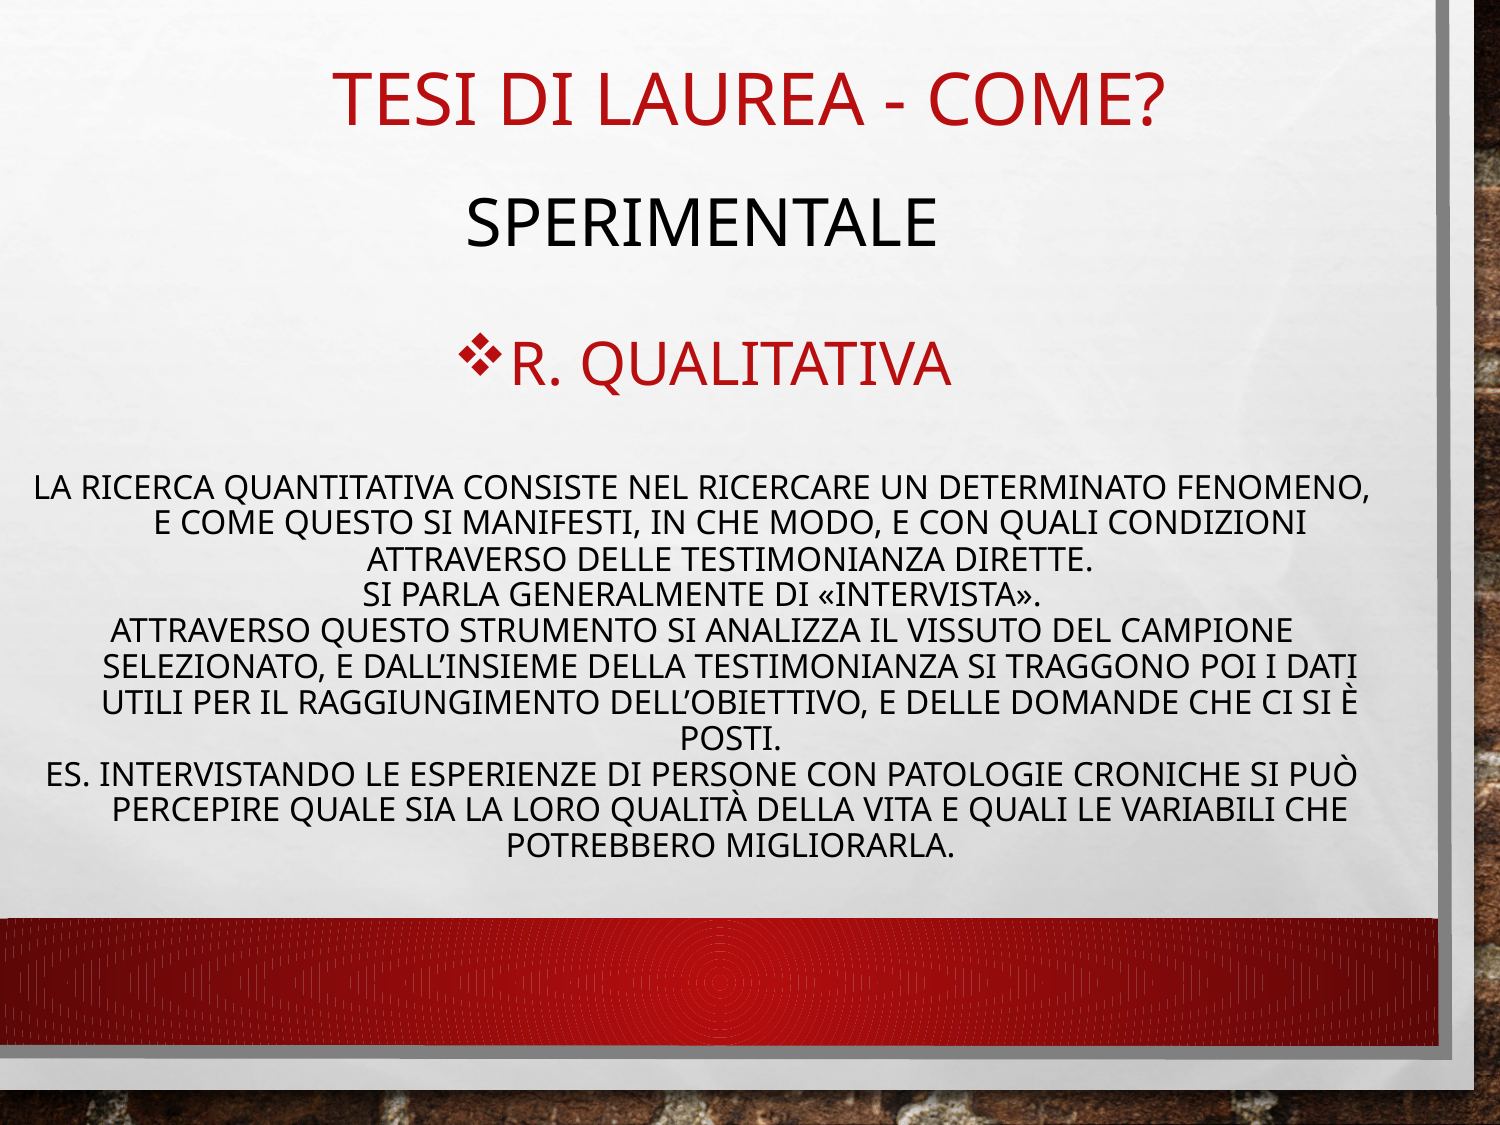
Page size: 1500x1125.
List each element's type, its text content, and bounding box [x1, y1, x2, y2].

picture [0, 0, 1500, 1125]
text_box TESI DI LAUREA - come? [74, 30, 1425, 174]
text_box sperimentale R. qualitativa La ricerca quantitativa consiste nel ricercare un determinato fenomeno, e come questo si manifesti, in che modo, e con quali condizioni attraverso delle testimonianza dirette. Si parla generalmente di «intervista». Attraverso questo strumento si analizza il vissuto del campione selezionato, e dall’insieme della testimonianza si traggono poi i dati utili per il raggiungimento dell’obiettivo, e delle domande che ci si è posti. Es. intervistando le esperienze di persone con patologie croniche si può percepire quale sia la loro qualità della vita e quali le variabili che potrebbero migliorarla. [17, 149, 1388, 905]
